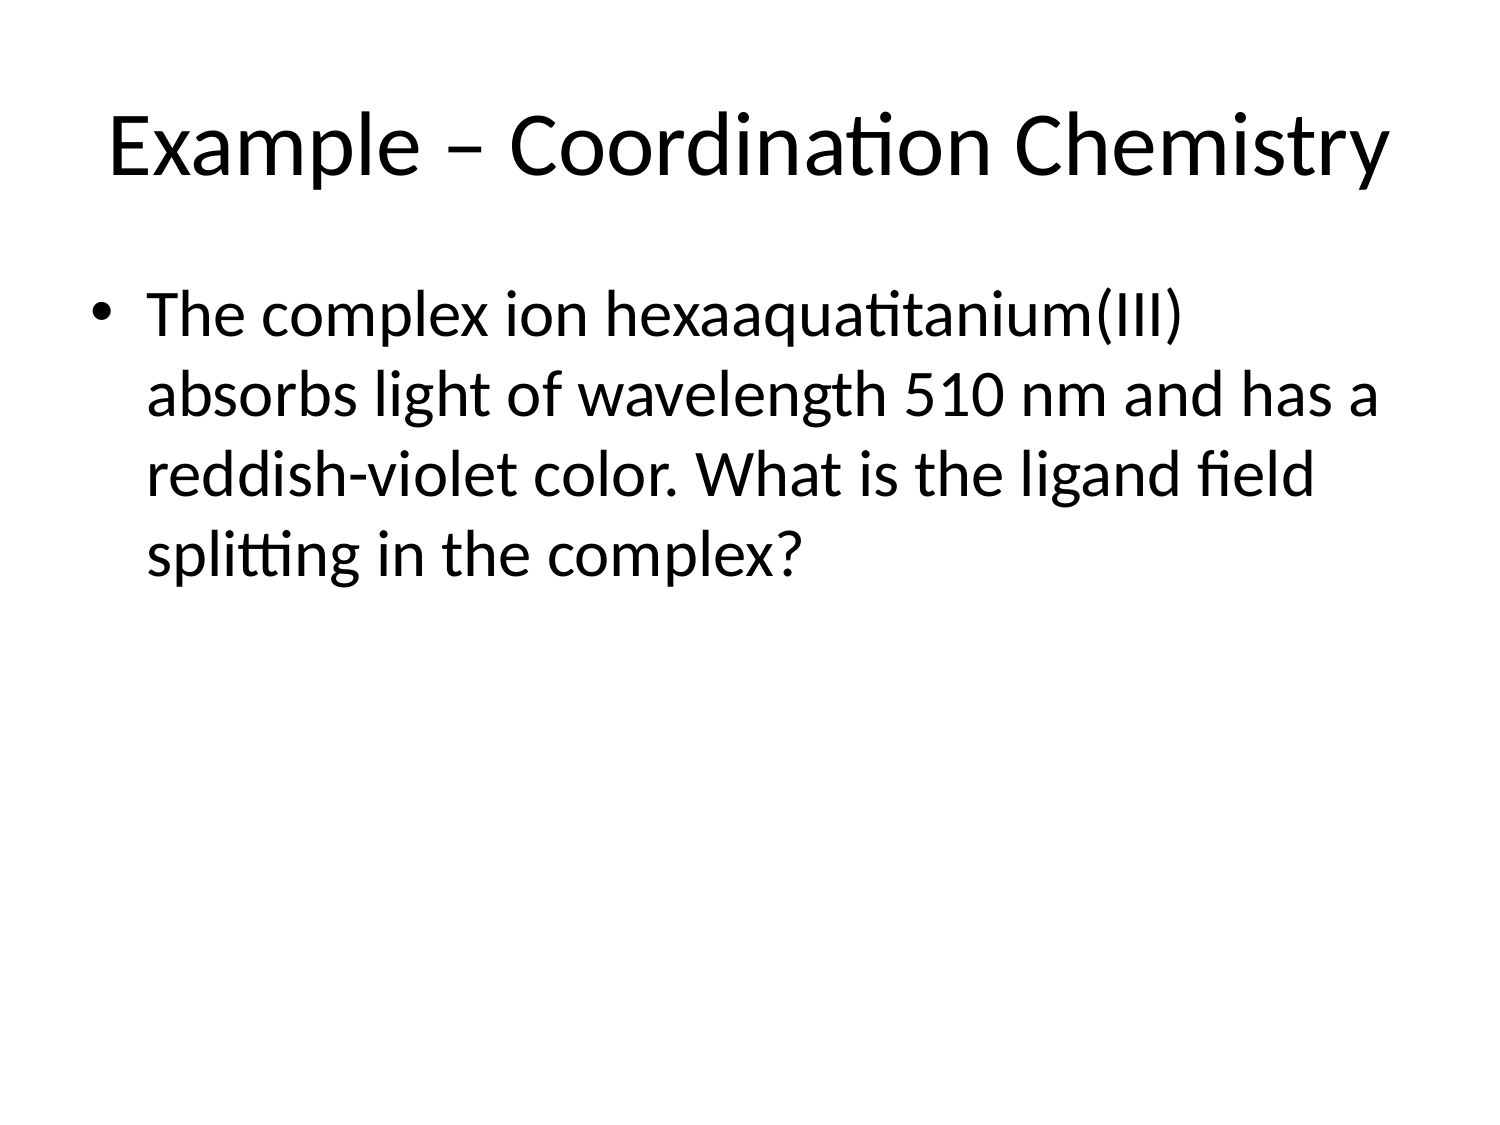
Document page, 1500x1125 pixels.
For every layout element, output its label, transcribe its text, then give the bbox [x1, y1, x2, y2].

title Example – Coordination Chemistry [75, 45, 1425, 233]
list The complex ion hexaaquatitanium(III) absorbs light of wavelength 510 nm and has a reddish-violet color. What is the ligand field splitting in the complex? [75, 262, 1425, 1005]
